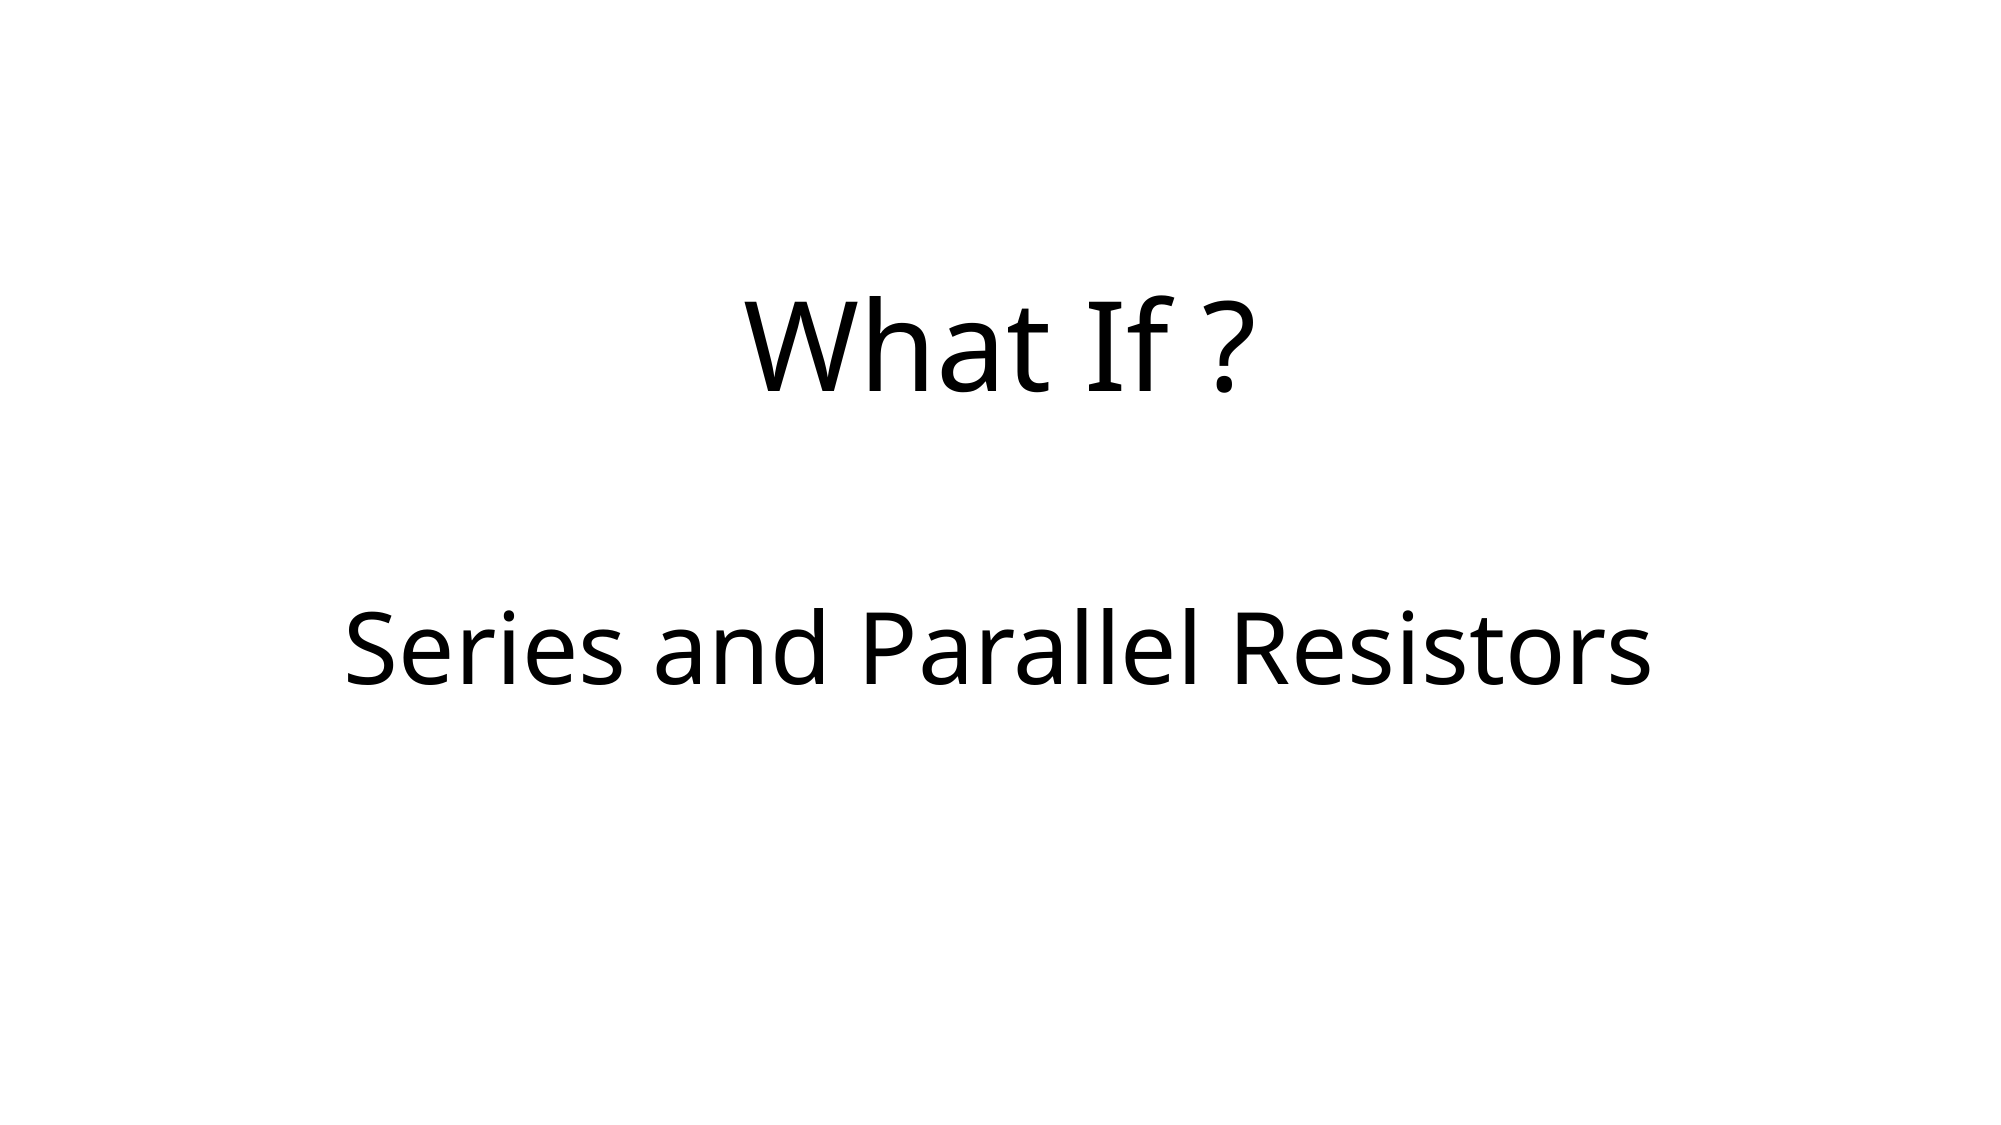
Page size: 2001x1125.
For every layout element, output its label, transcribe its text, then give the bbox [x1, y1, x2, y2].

subtitle Series and Parallel Resistors [249, 590, 1750, 863]
title What If ? [249, 184, 1750, 576]
